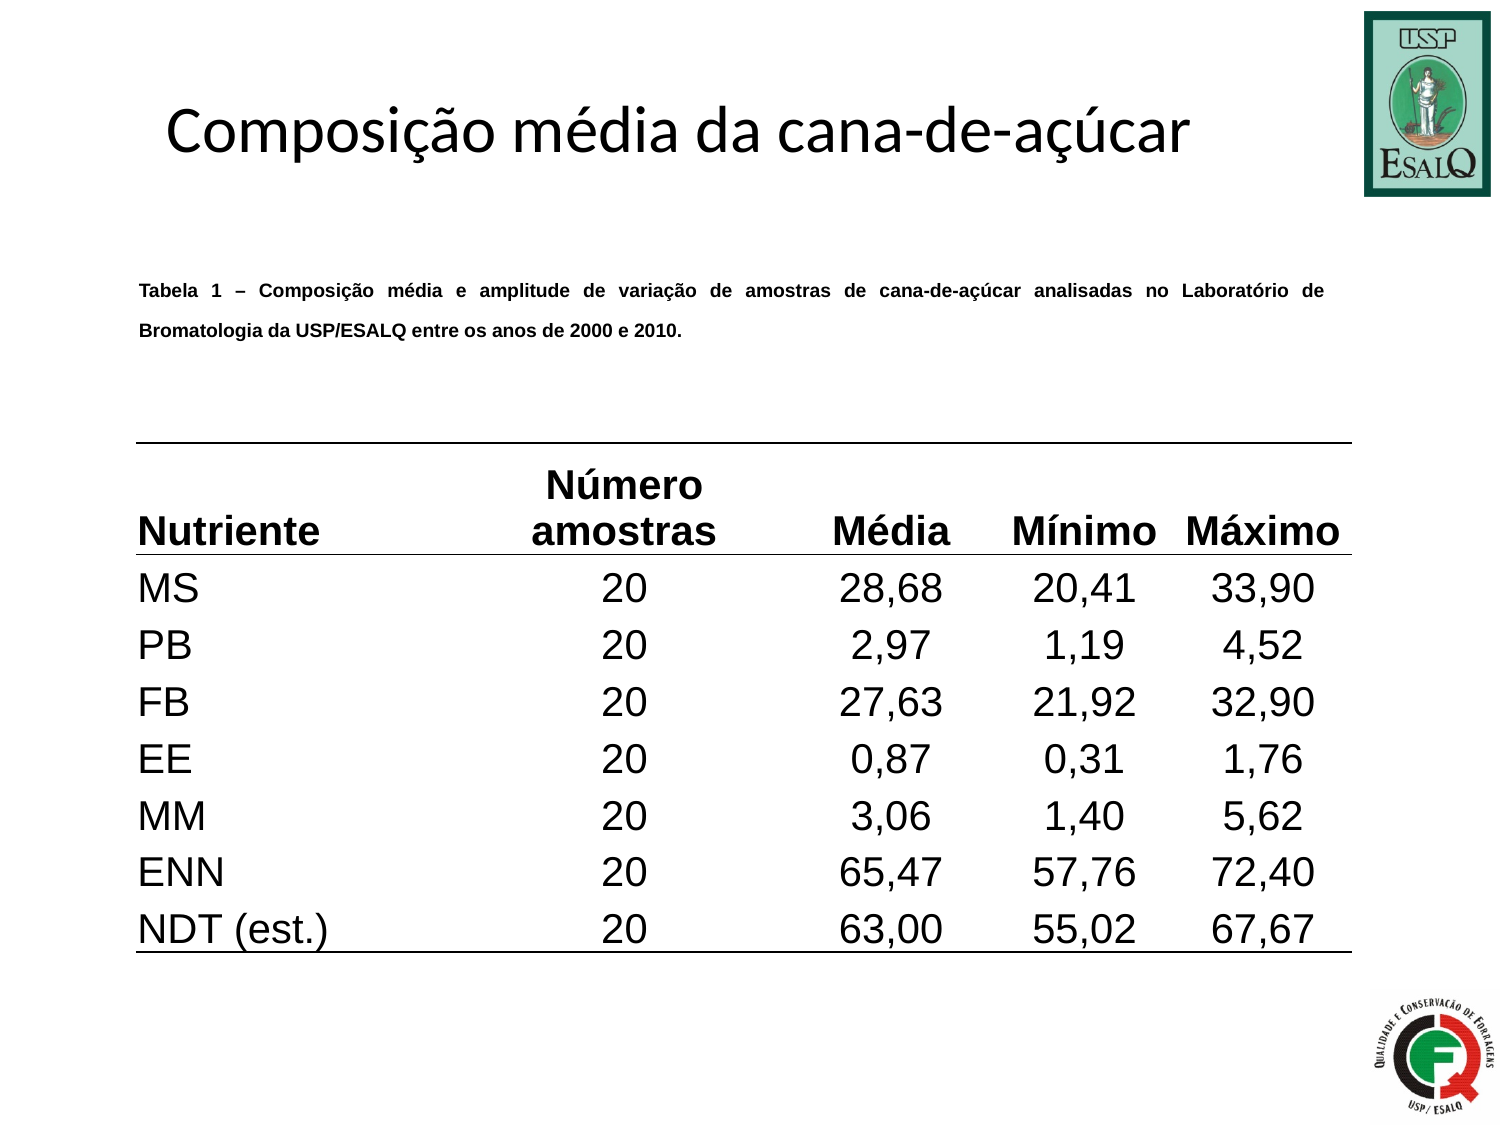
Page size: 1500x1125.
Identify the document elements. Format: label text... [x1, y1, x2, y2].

table_cell 0,87 [787, 725, 995, 782]
table_header Máximo [1174, 444, 1352, 554]
text_box Tabela 1 – Composição média e amplitude de variação de amostras de cana-de-açúcar analisadas no Laboratório de Bromatologia da USP/ESALQ entre os anos de 2000 e 2010. [123, 267, 1341, 362]
table_cell 28,68 [787, 555, 995, 611]
table_cell 72,40 [1174, 839, 1352, 895]
table_cell 32,90 [1174, 668, 1352, 725]
table_cell 1,40 [995, 782, 1174, 839]
table_cell 4,52 [1174, 611, 1352, 668]
table_cell PB [136, 611, 462, 668]
table_cell MS [136, 555, 462, 611]
table_cell 57,76 [995, 839, 1174, 895]
table_cell 1,19 [995, 611, 1174, 668]
table_cell 65,47 [787, 839, 995, 895]
table_header Número amostras [462, 444, 787, 554]
table_cell 5,62 [1174, 782, 1352, 839]
table_cell 20 [462, 725, 787, 782]
title Composição média da cana-de-açúcar [0, 32, 1365, 220]
table_cell FB [136, 668, 462, 725]
picture [1364, 11, 1491, 197]
table_cell NDT (est.) [136, 895, 462, 951]
table_cell 2,97 [787, 611, 995, 668]
table_cell ENN [136, 839, 462, 895]
table_cell EE [136, 725, 462, 782]
picture [1370, 989, 1500, 1125]
table_cell 20 [462, 782, 787, 839]
table_header Nutriente [136, 444, 462, 554]
table_cell 20 [462, 555, 787, 611]
table_cell 1,76 [1174, 725, 1352, 782]
table_header Média [787, 444, 995, 554]
table_cell 21,92 [995, 668, 1174, 725]
table_cell 55,02 [995, 895, 1174, 951]
table_cell 0,31 [995, 725, 1174, 782]
table_cell 27,63 [787, 668, 995, 725]
table_cell 63,00 [787, 895, 995, 951]
table_cell MM [136, 782, 462, 839]
table_cell 67,67 [1174, 895, 1352, 951]
table_cell 20 [462, 668, 787, 725]
table_cell 20,41 [995, 555, 1174, 611]
table_cell 3,06 [787, 782, 995, 839]
table_cell 20 [462, 895, 787, 951]
table_cell 20 [462, 839, 787, 895]
table_header Mínimo [995, 444, 1174, 554]
table_cell 33,90 [1174, 555, 1352, 611]
table_cell 20 [462, 611, 787, 668]
